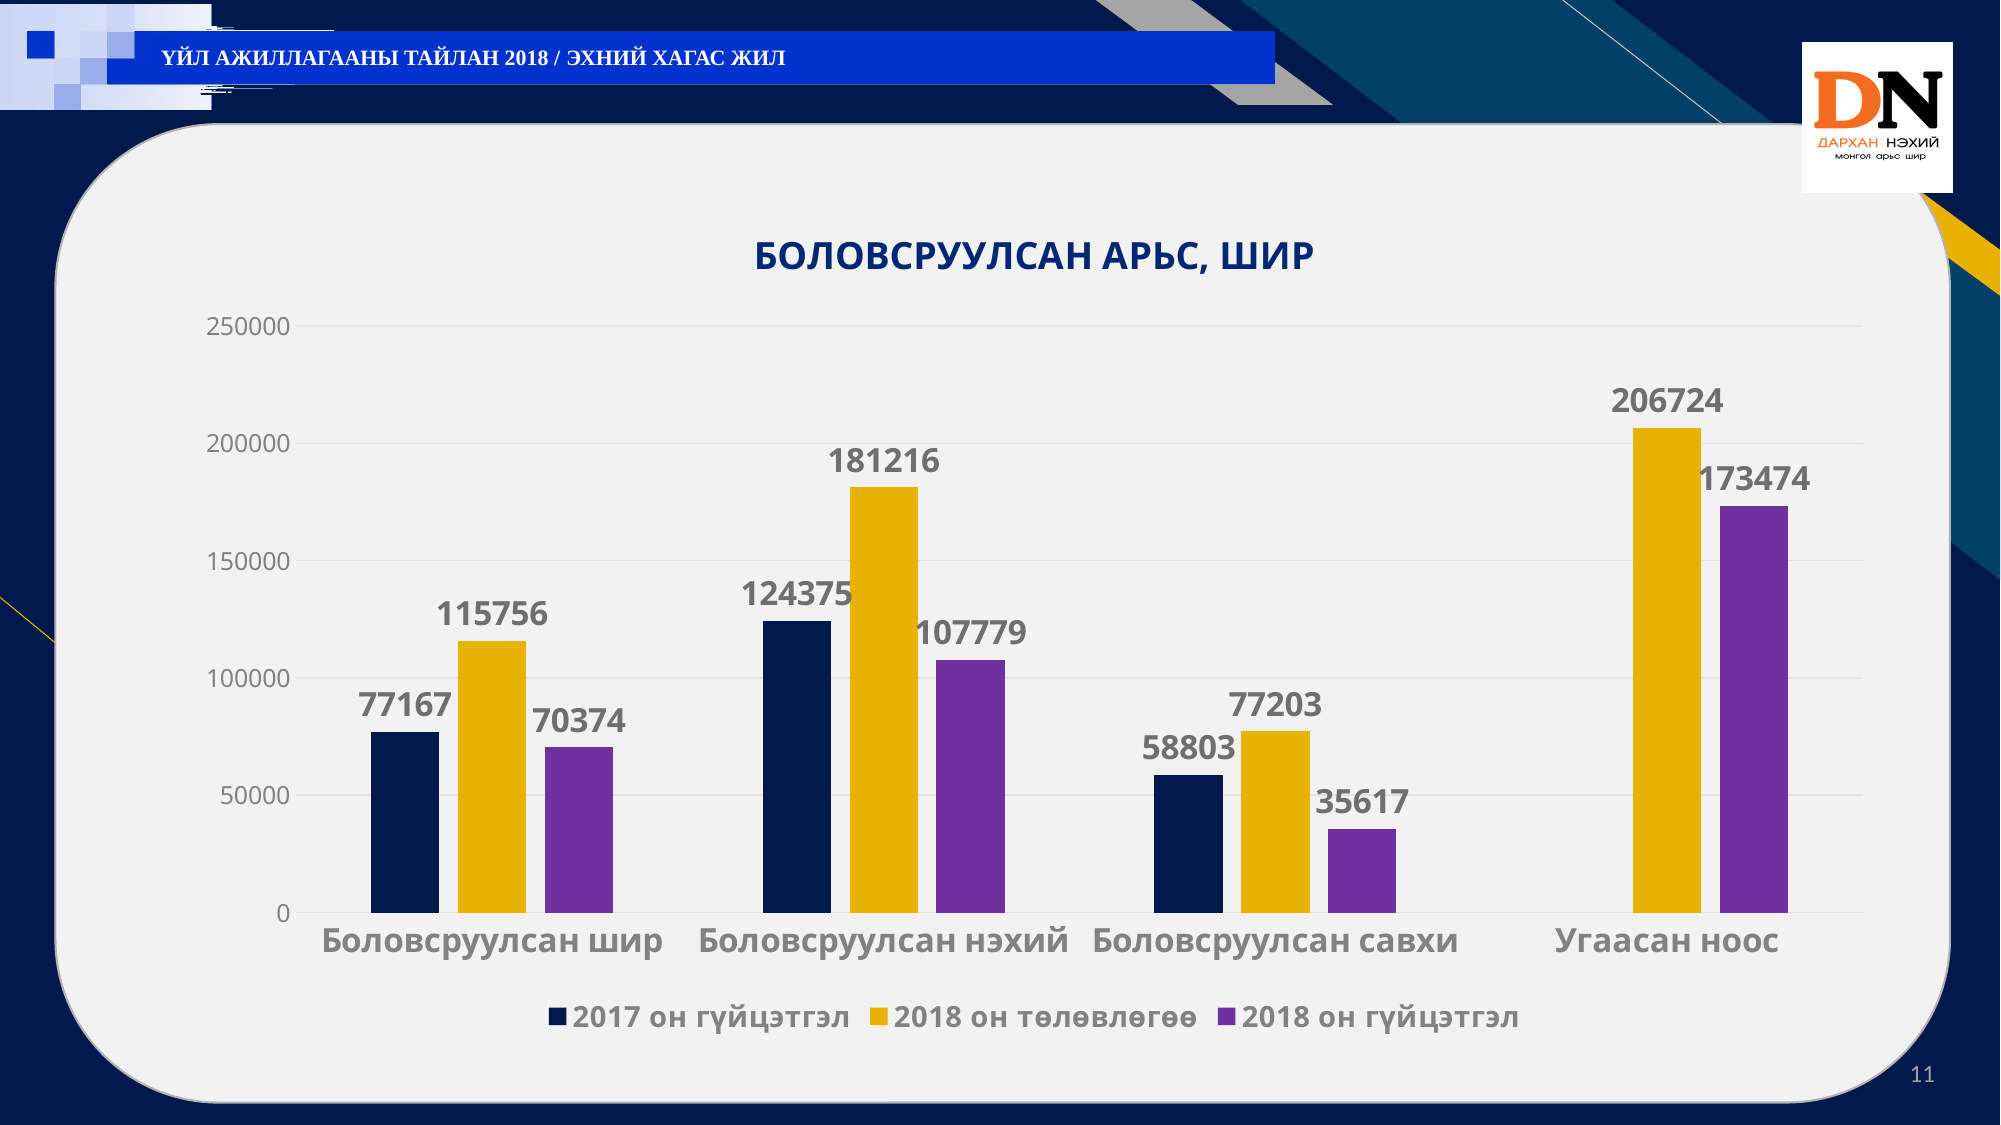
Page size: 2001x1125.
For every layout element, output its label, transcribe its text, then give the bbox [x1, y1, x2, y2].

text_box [0, 4, 1275, 110]
slide_number 11 [1828, 1042, 1950, 1103]
picture [1802, 42, 1953, 193]
text_box [54, 123, 1951, 1104]
chart [171, 192, 1898, 1043]
